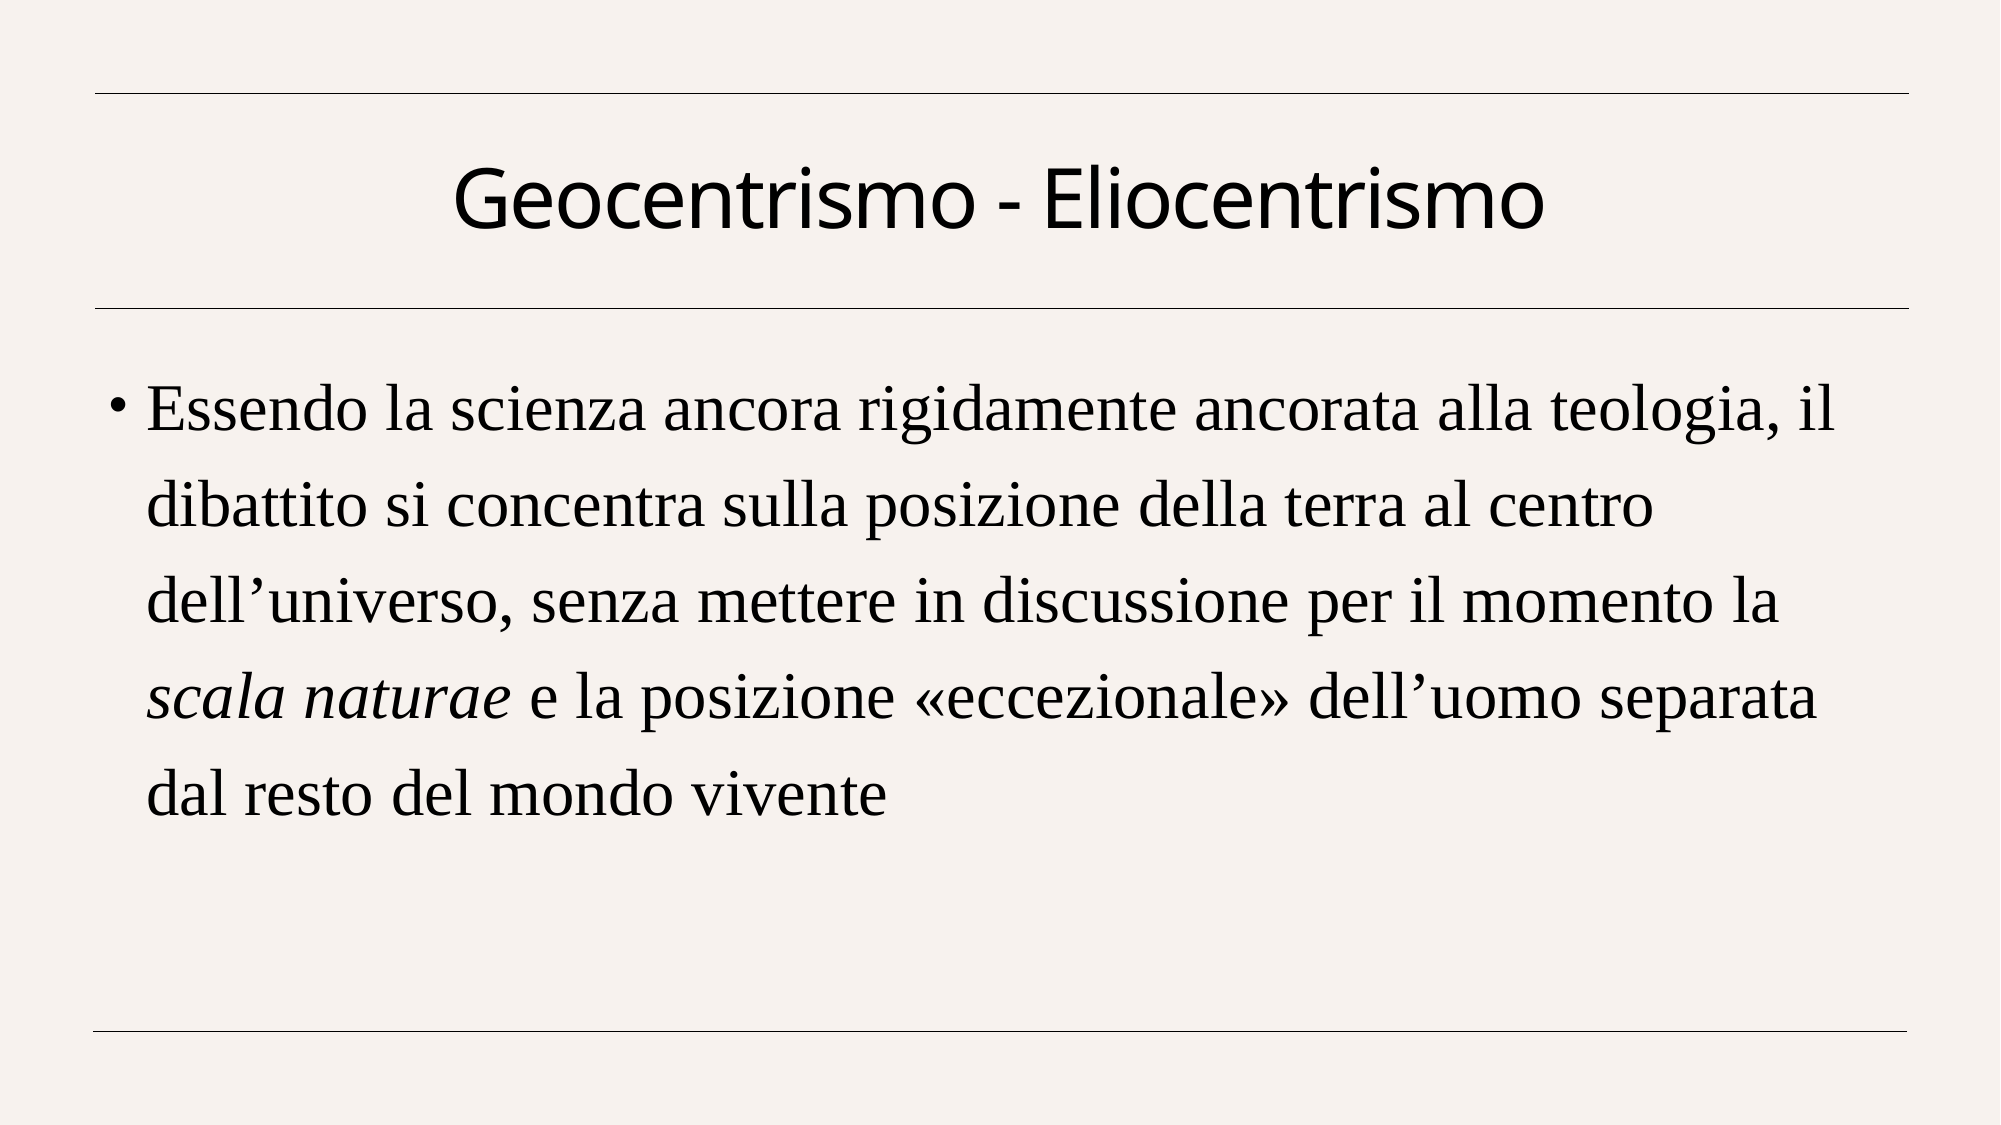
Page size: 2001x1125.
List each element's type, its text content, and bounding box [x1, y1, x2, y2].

list Essendo la scienza ancora rigidamente ancorata alla teologia, il dibattito si concentra sulla posizione della terra al centro dell’universo, senza mettere in discussione per il momento la scala naturae e la posizione «eccezionale» dell’uomo separata dal resto del mondo vivente [93, 340, 1908, 983]
title Geocentrismo - Eliocentrismo [93, 113, 1907, 291]
